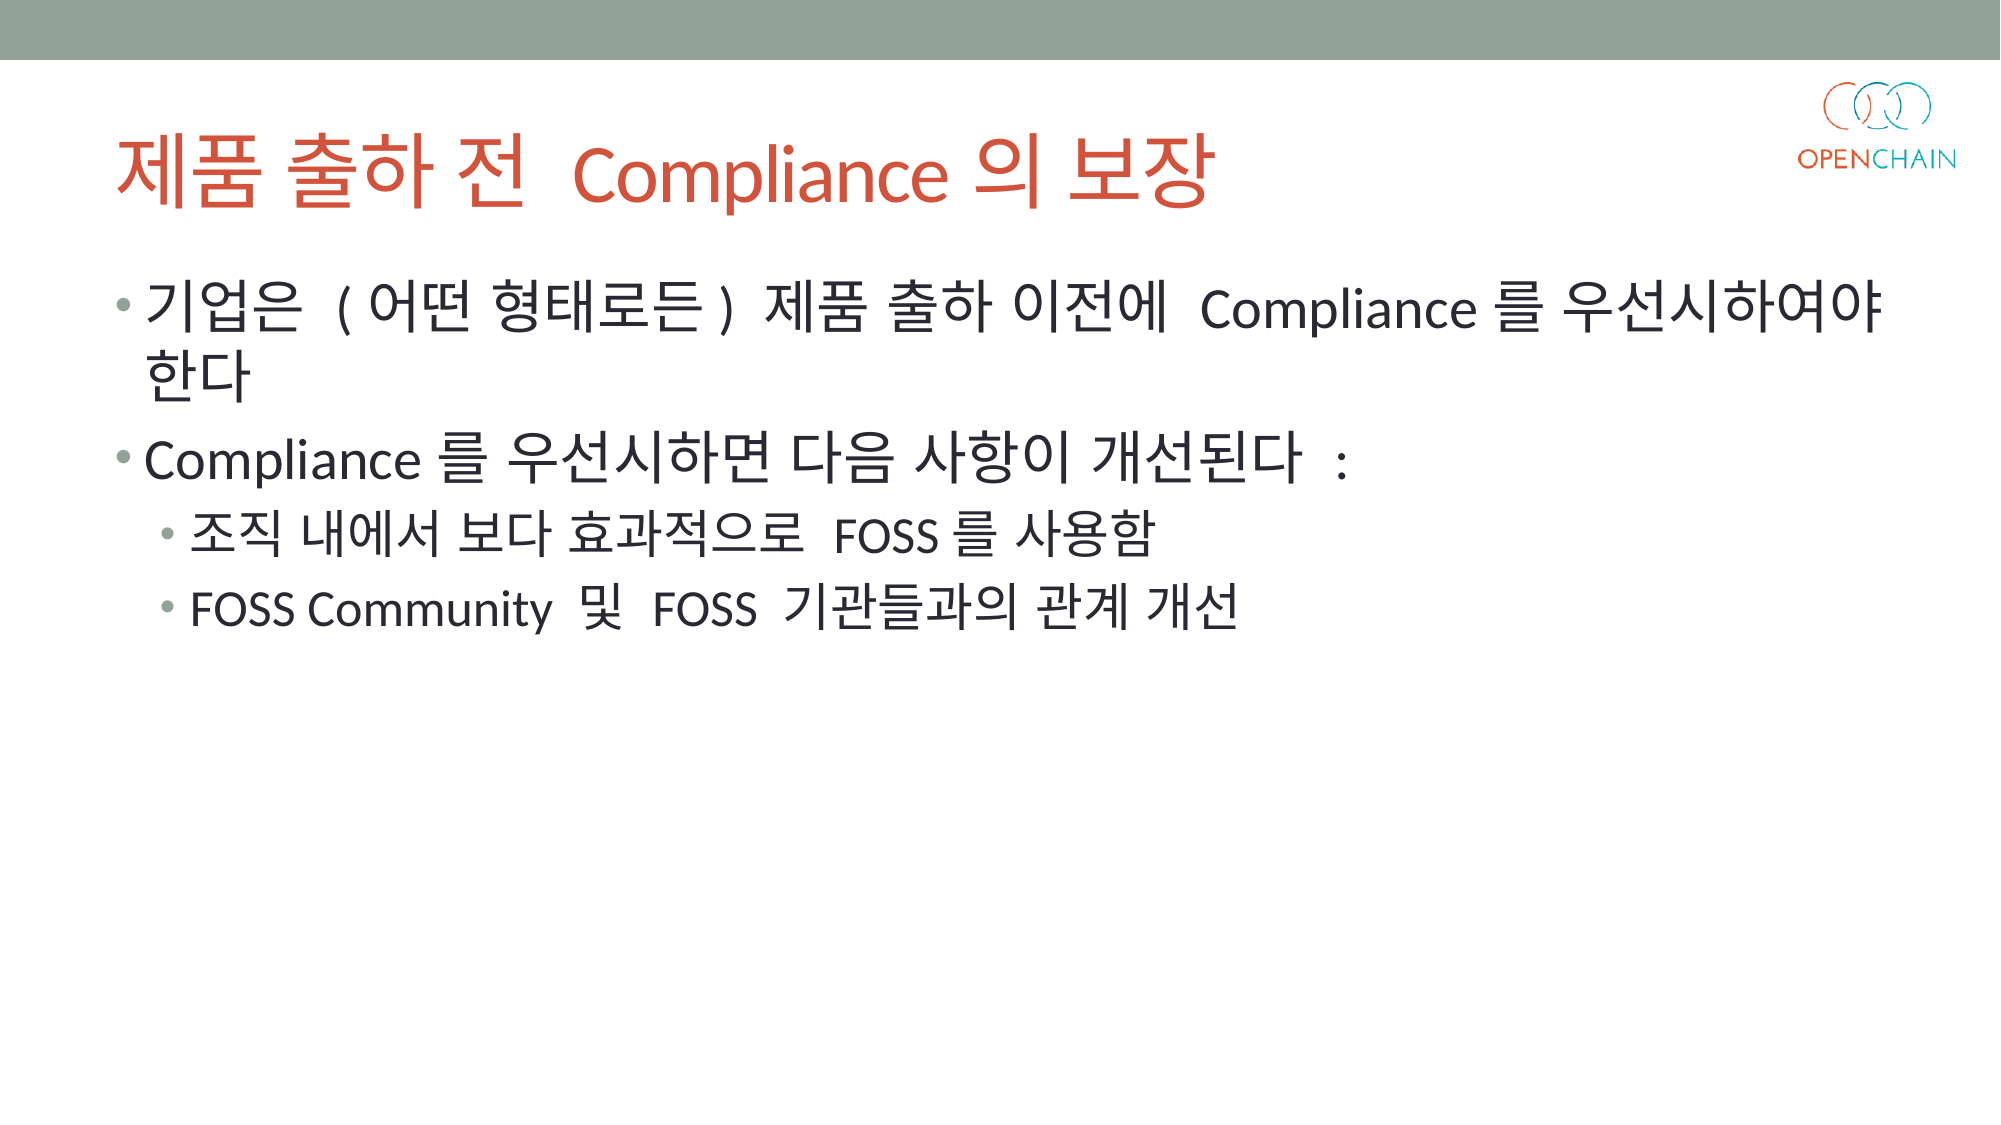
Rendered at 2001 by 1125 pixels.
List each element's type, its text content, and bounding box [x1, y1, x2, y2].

list 기업은 (어떤 형태로든) 제품 출하 이전에 Compliance를 우선시하여야 한다 Compliance를 우선시하면 다음 사항이 개선된다 : 조직 내에서 보다 효과적으로 FOSS를 사용함 FOSS Community 및 FOSS 기관들과의 관계 개선 [99, 262, 1900, 1063]
title 제품 출하 전 Compliance의 보장 [99, 87, 1900, 250]
picture [1798, 82, 1955, 169]
